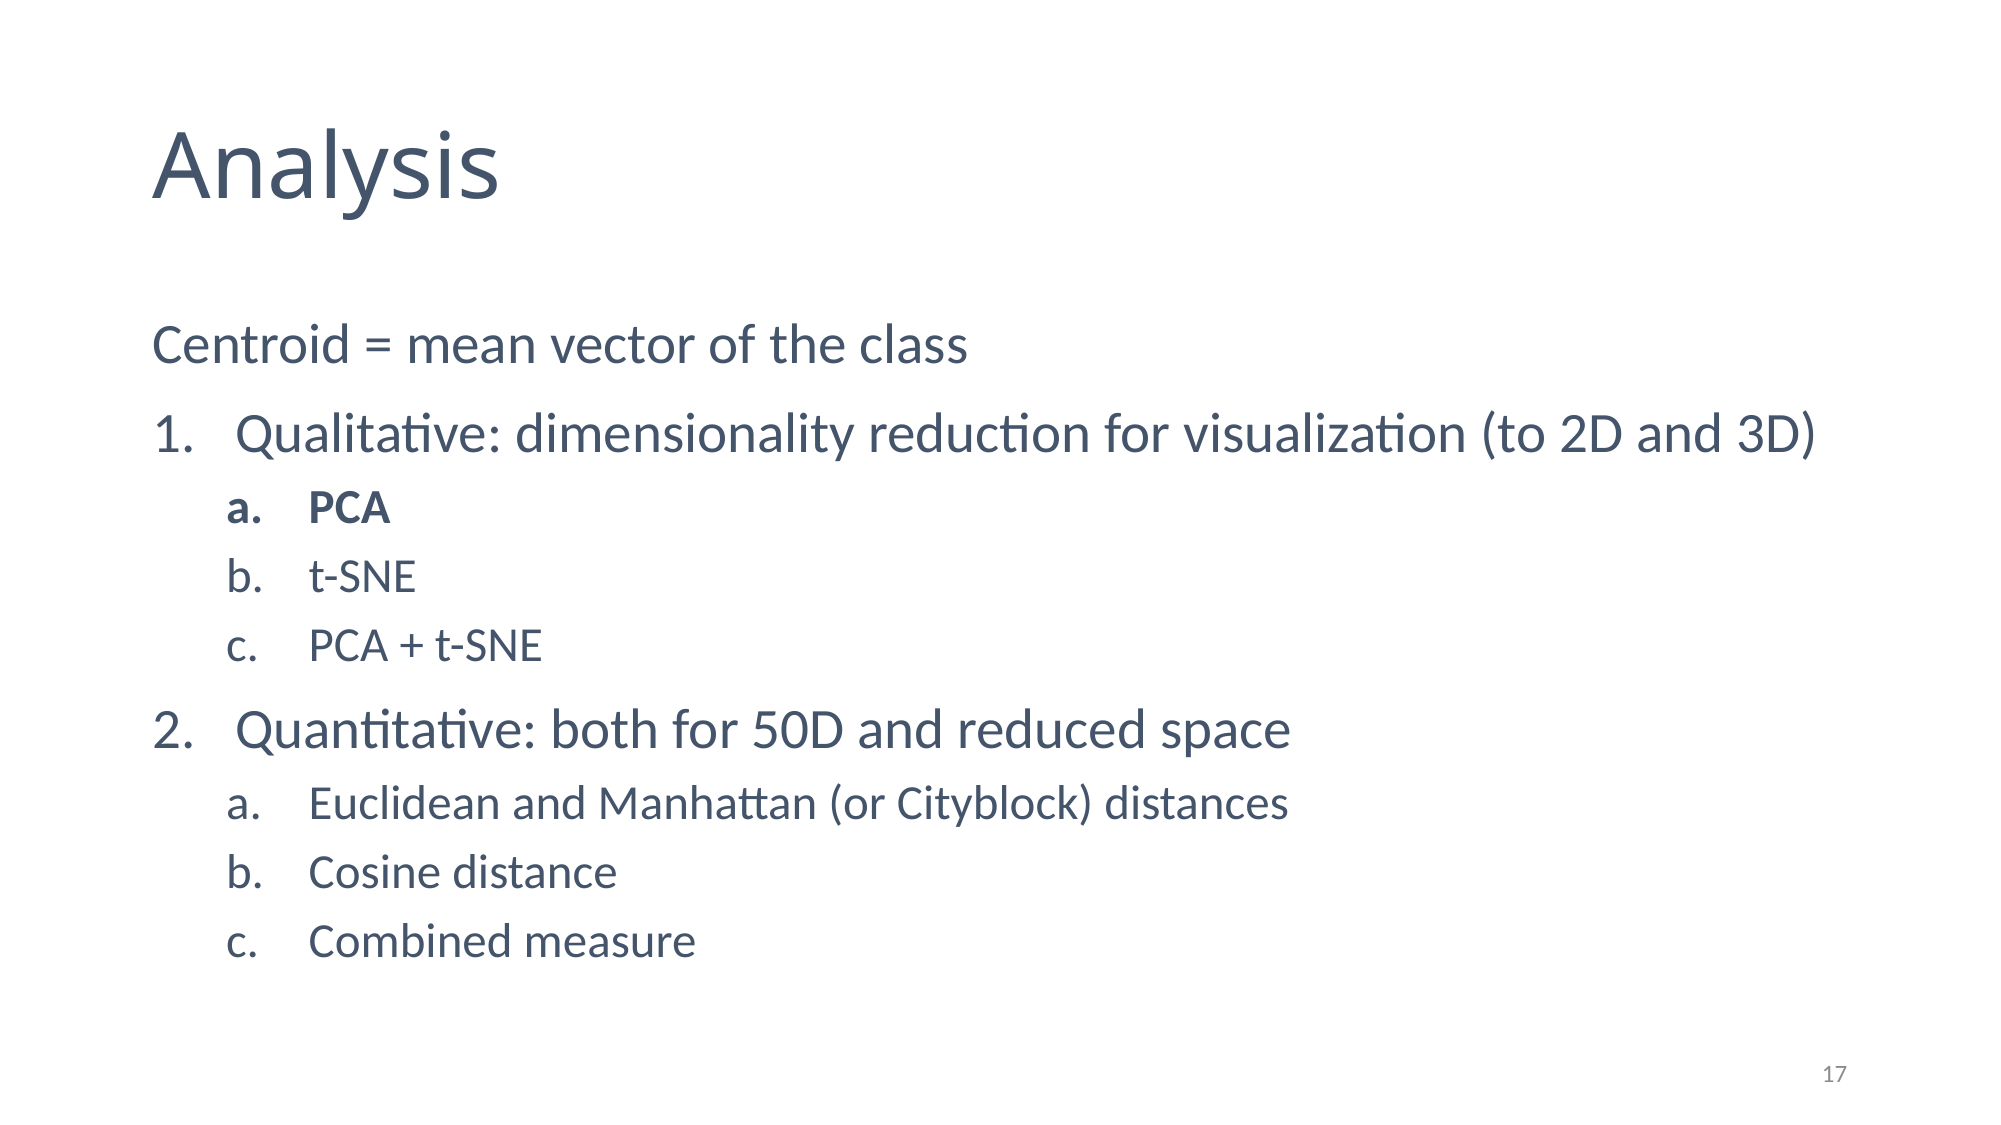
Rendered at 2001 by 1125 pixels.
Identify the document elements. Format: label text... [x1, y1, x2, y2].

title Analysis [137, 59, 1863, 278]
list Centroid = mean vector of the class Qualitative: dimensionality reduction for visualization (to 2D and 3D) PCA t-SNE PCA + t-SNE Quantitative: both for 50D and reduced space Euclidean and Manhattan (or Cityblock) distances Cosine distance Combined measure [137, 299, 1863, 1043]
slide_number 17 [1412, 1042, 1863, 1103]
